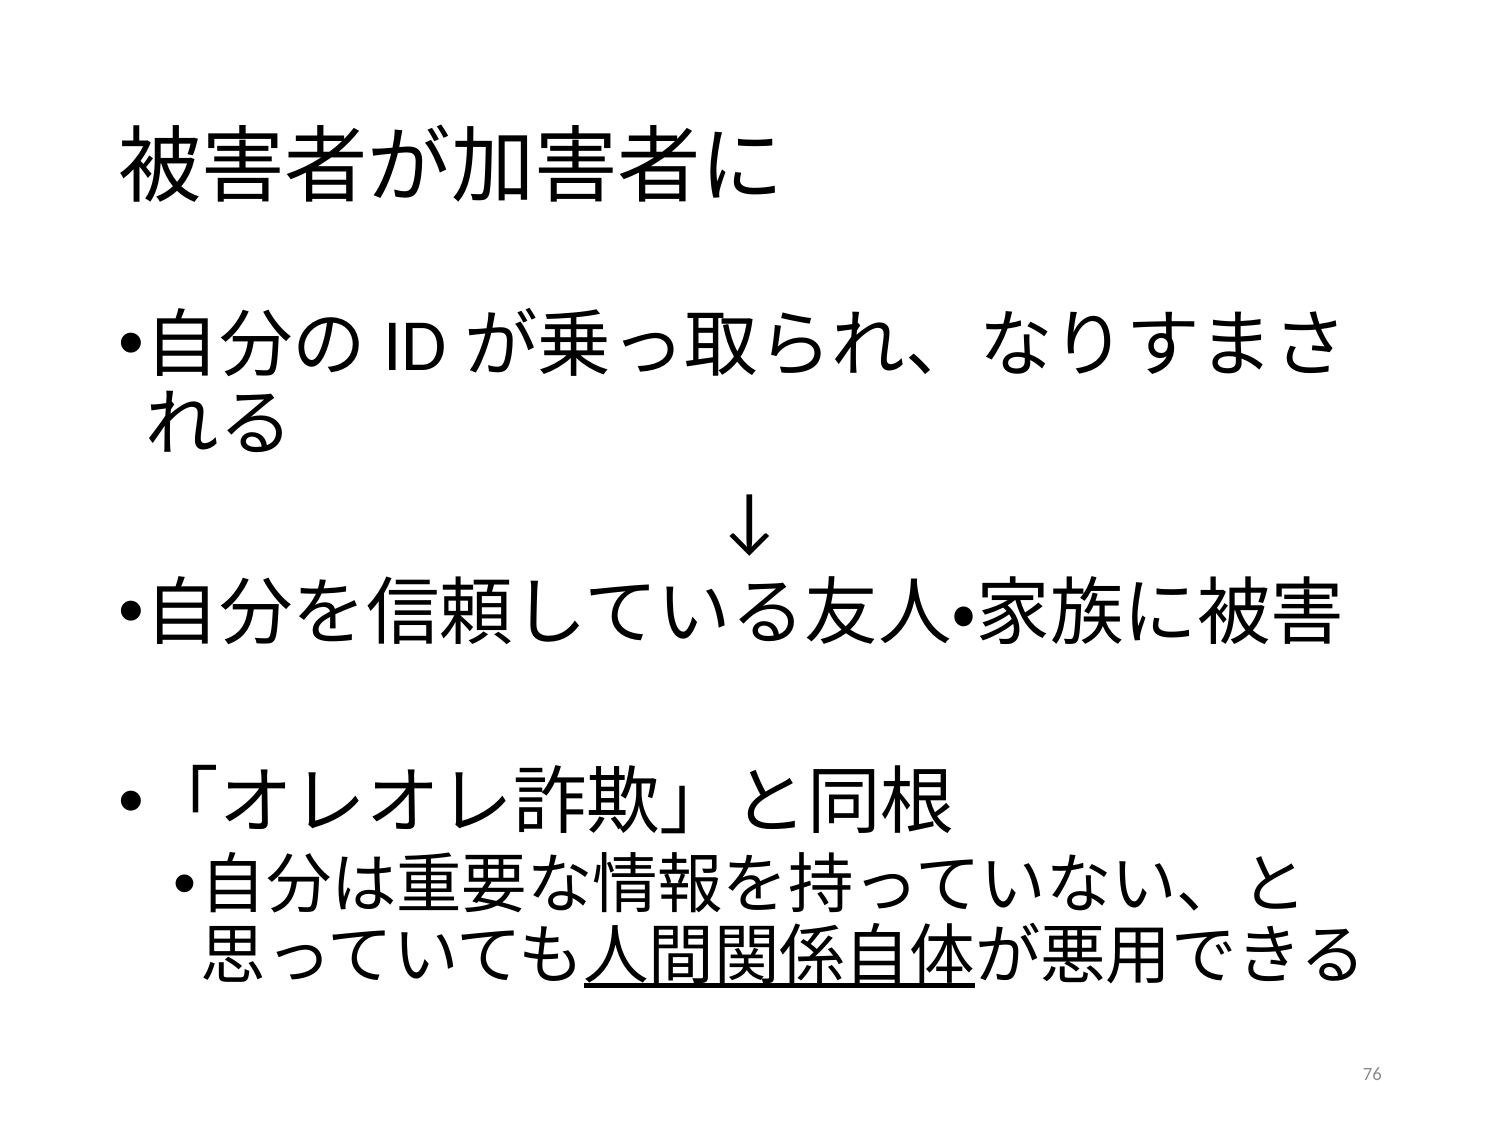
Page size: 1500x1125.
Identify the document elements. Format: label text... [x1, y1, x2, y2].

slide_number 76 [1059, 1042, 1397, 1103]
title 被害者が加害者に [103, 59, 1397, 278]
list 自分のIDが乗っ取られ、なりすまされる ↓ 自分を信頼している友人・家族に被害 「オレオレ詐欺」と同根 自分は重要な情報を持っていない、と思っていても人間関係自体が悪用できる [103, 299, 1397, 1014]
